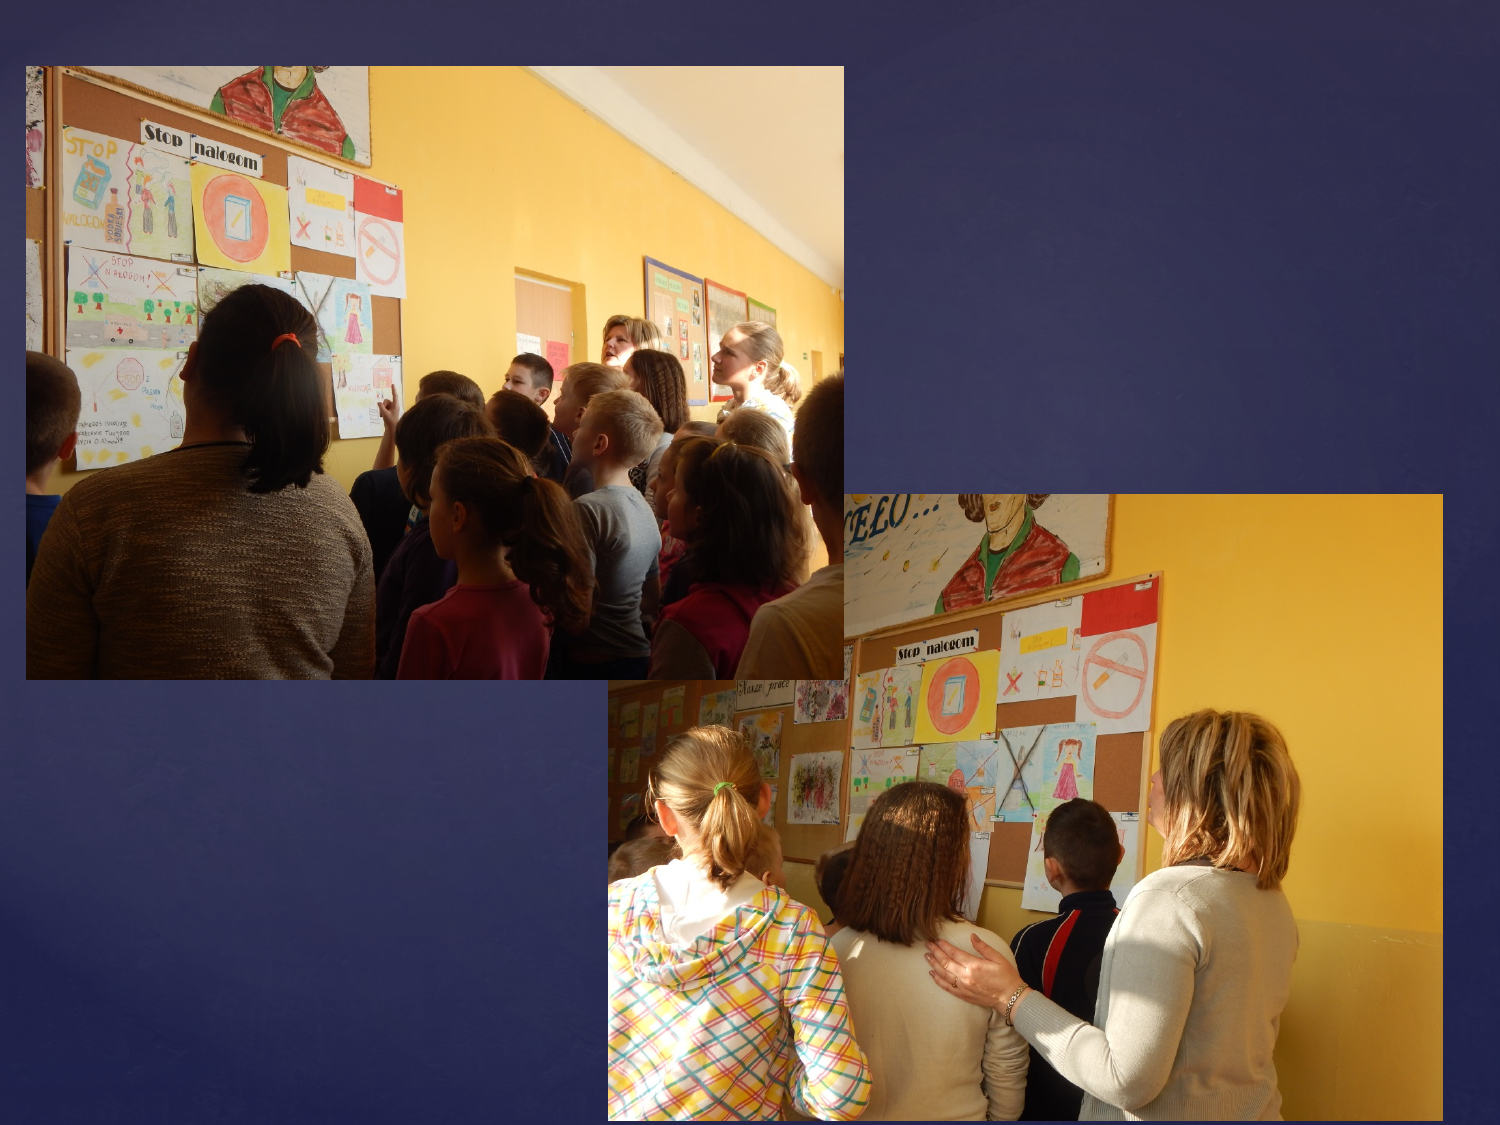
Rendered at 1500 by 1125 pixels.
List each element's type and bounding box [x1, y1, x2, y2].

picture [25, 65, 1444, 1122]
